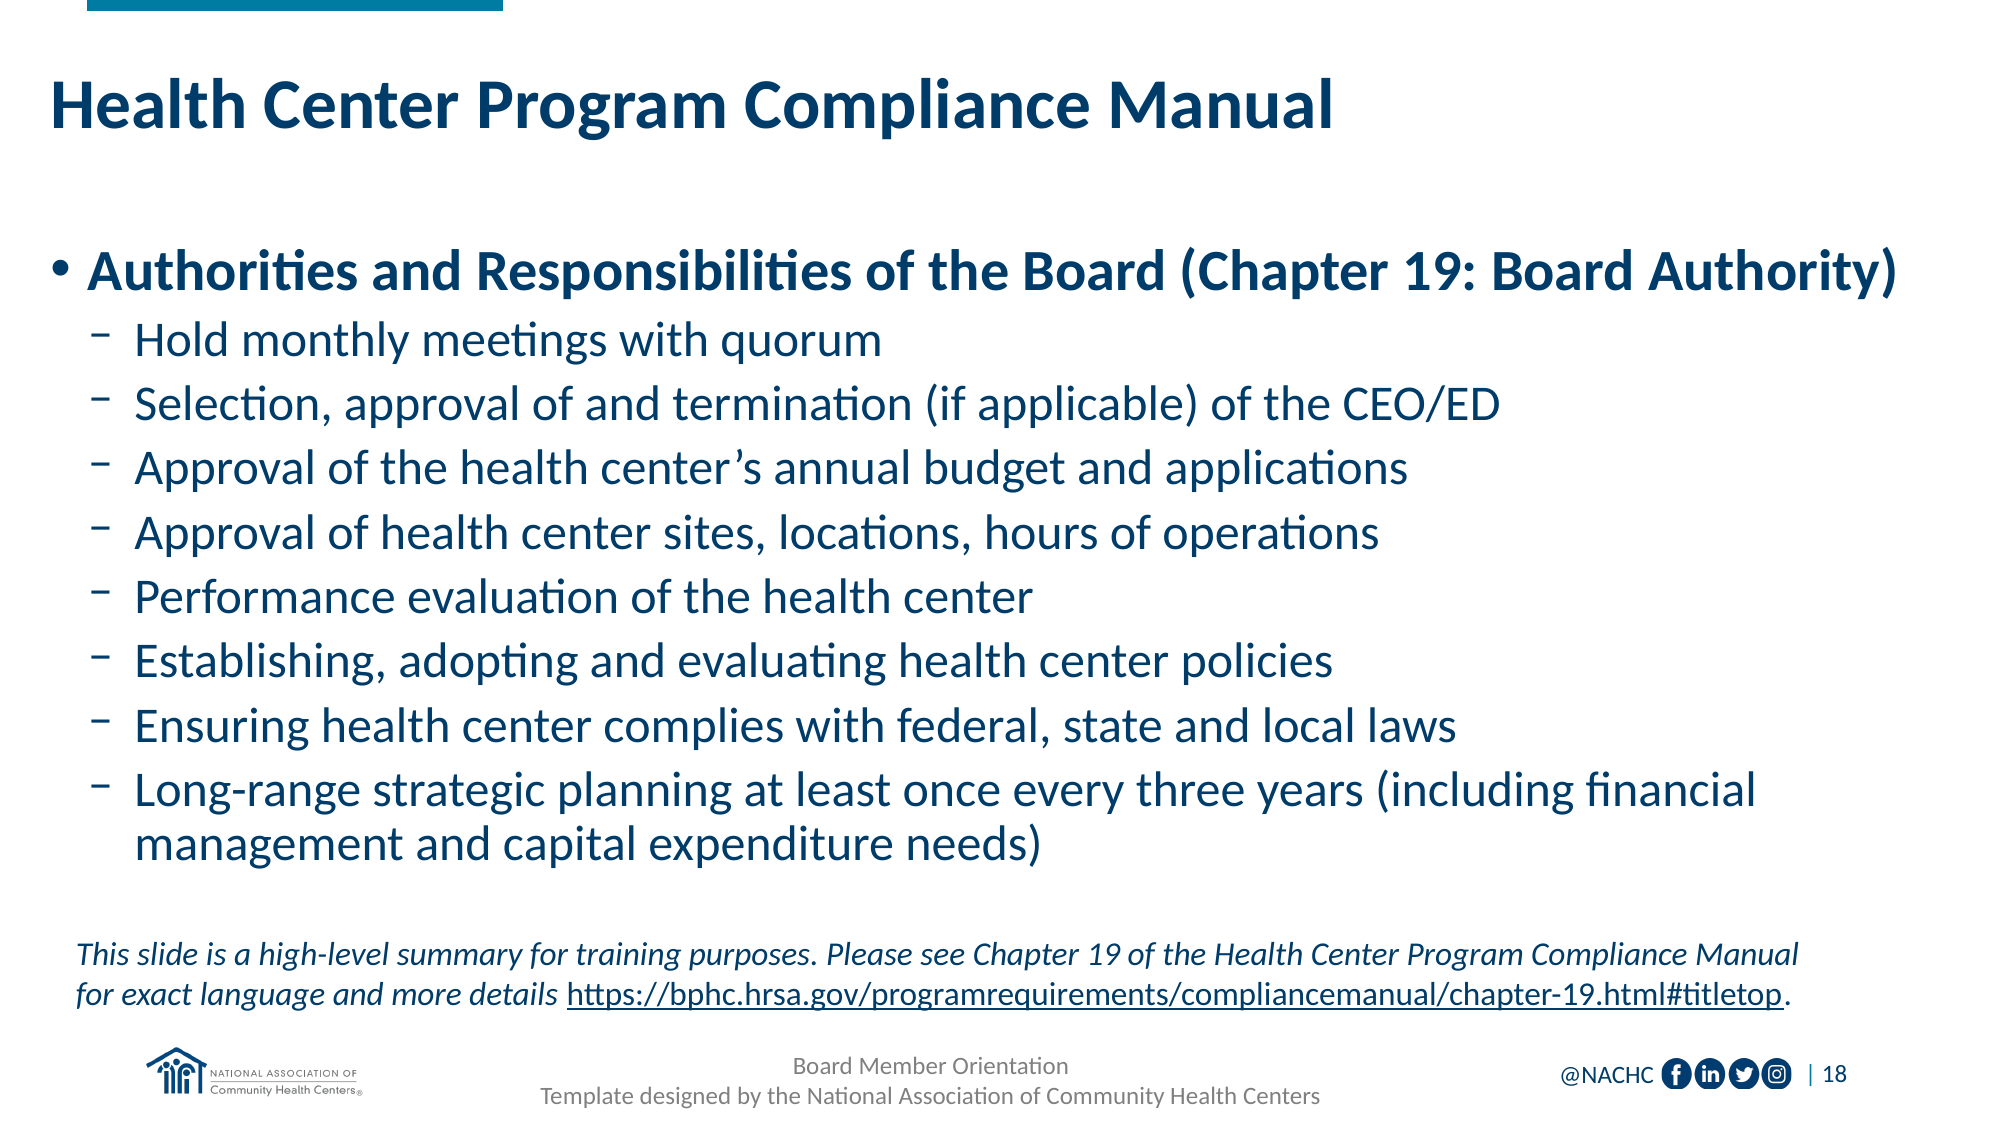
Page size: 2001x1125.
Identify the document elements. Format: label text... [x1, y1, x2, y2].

text_box This slide is a high-level summary for training purposes. Please see Chapter 19 of the Health Center Program Compliance Manual for exact language and more details https://bphc.hrsa.gov/programrequirements/compliancemanual/chapter-19.html#titletop. [61, 924, 1844, 1020]
text_box Authorities and Responsibilities of the Board (Chapter 19: Board Authority) Hold monthly meetings with quorum Selection, approval of and termination (if applicable) of the CEO/ED Approval of the health center’s annual budget and applications Approval of health center sites, locations, hours of operations Performance evaluation of the health center Establishing, adopting and evaluating health center policies Ensuring health center complies with federal, state and local laws Long-range strategic planning at least once every three years (including financial management and capital expenditure needs) [35, 232, 1938, 951]
title Health Center Program Compliance Manual [35, 63, 1570, 192]
footer Board Member Orientation Template designed by the National Association of Community Health Centers [474, 1042, 1388, 1103]
slide_number | 18 [1412, 1042, 1863, 1103]
